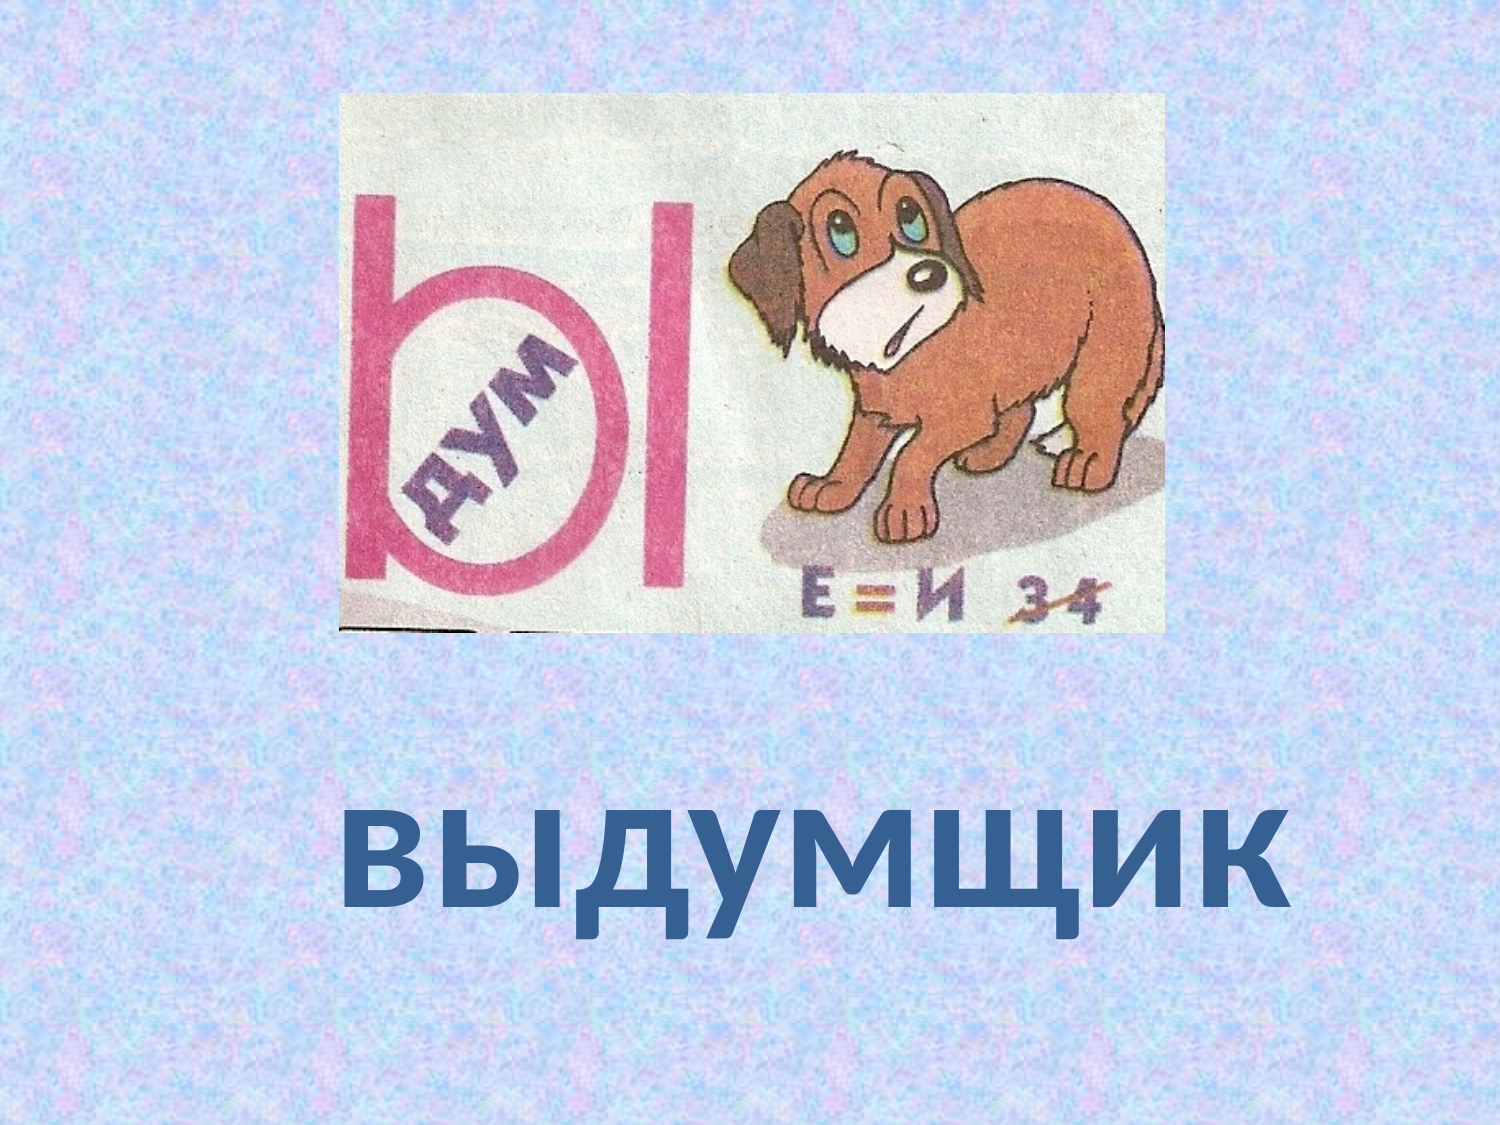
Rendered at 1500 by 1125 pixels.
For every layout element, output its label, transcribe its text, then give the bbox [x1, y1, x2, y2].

text_box выдумщик [200, 699, 1425, 955]
picture [0, 0, 1500, 1125]
